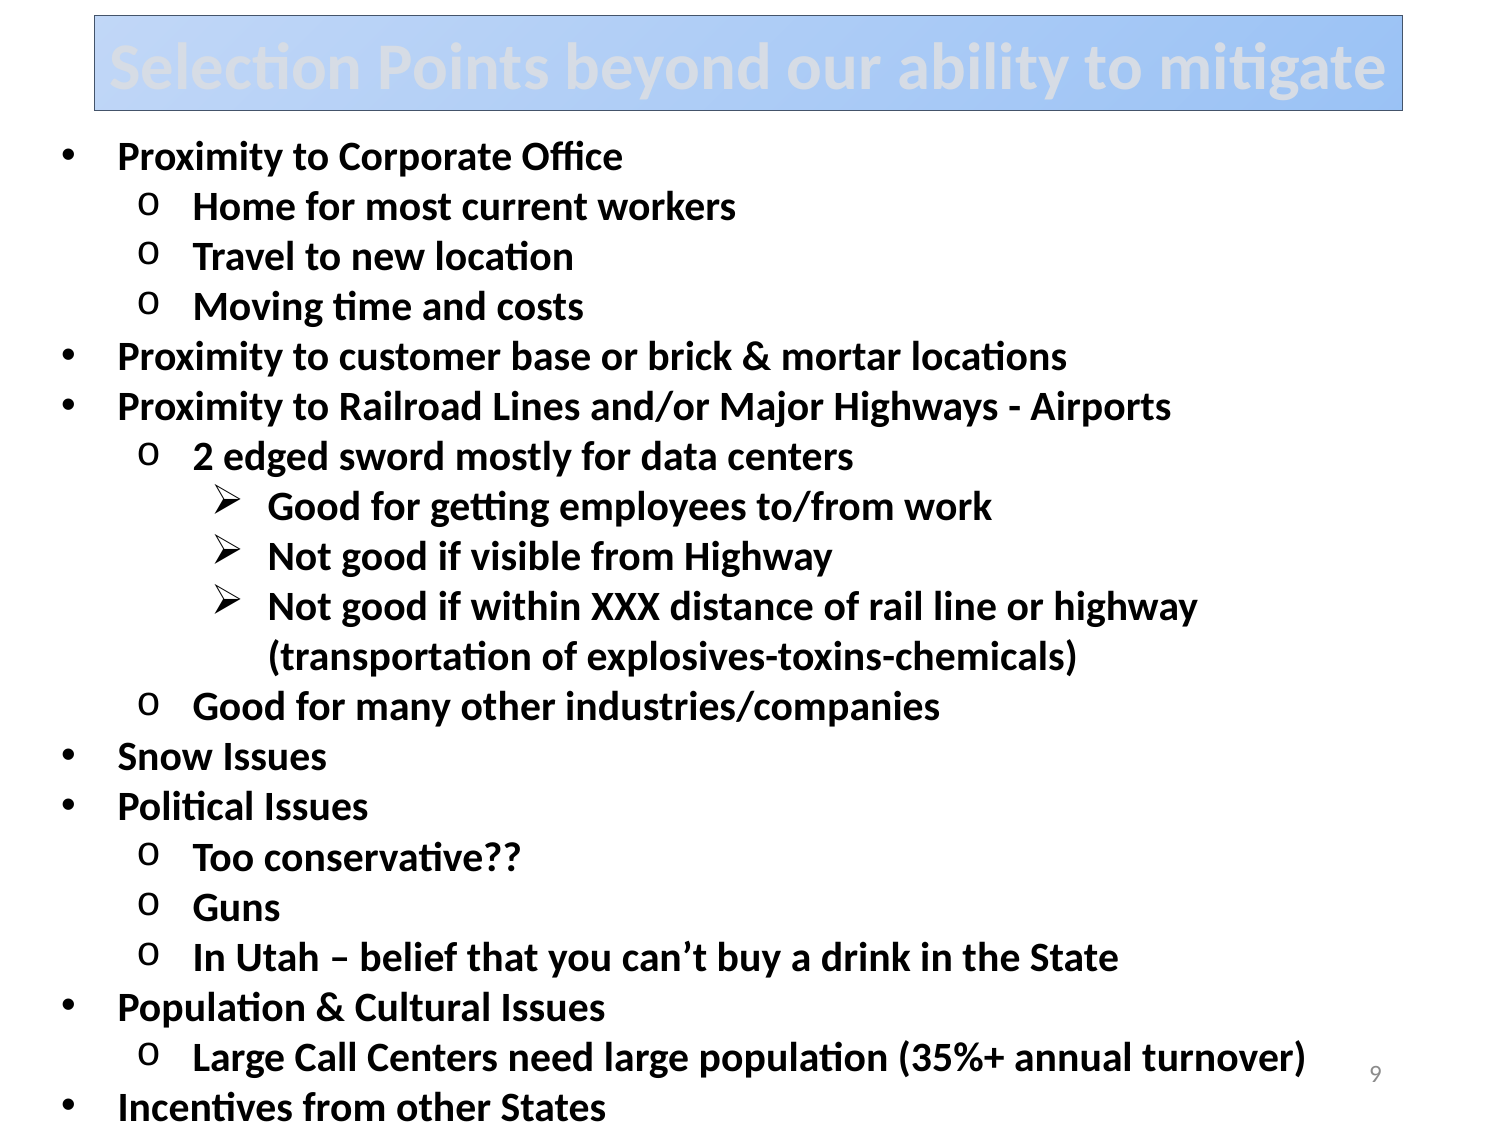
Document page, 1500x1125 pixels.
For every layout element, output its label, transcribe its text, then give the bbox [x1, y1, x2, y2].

slide_number 9 [1059, 1042, 1397, 1103]
text_box Selection Points beyond our ability to mitigate [94, 15, 1403, 111]
text_box Proximity to Corporate Office Home for most current workers Travel to new location Moving time and costs Proximity to customer base or brick & mortar locations Proximity to Railroad Lines and/or Major Highways - Airports 2 edged sword mostly for data centers Good for getting employees to/from work Not good if visible from Highway Not good if within XXX distance of rail line or highway (transportation of explosives-toxins-chemicals) Good for many other industries/companies Snow Issues Political Issues Too conservative?? Guns In Utah – belief that you can’t buy a drink in the State Population & Cultural Issues Large Call Centers need large population (35%+ annual turnover) Incentives from other States [46, 121, 1420, 1125]
